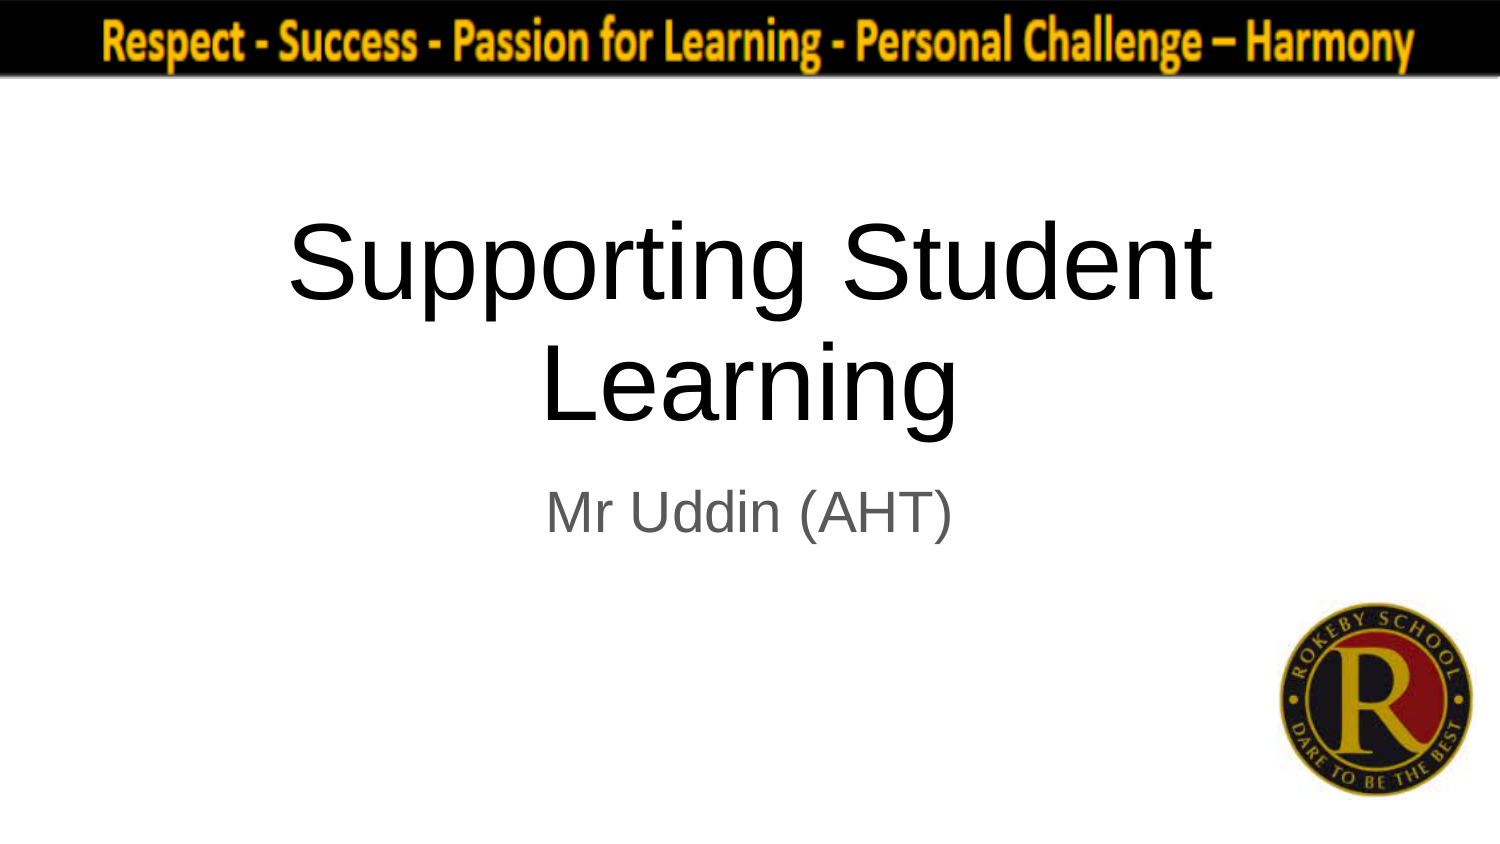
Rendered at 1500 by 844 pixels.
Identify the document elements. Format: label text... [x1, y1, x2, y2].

picture [1277, 600, 1477, 801]
title Supporting Student Learning [51, 122, 1449, 459]
subtitle Mr Uddin (AHT) [51, 464, 1449, 595]
picture [0, 0, 1500, 80]
